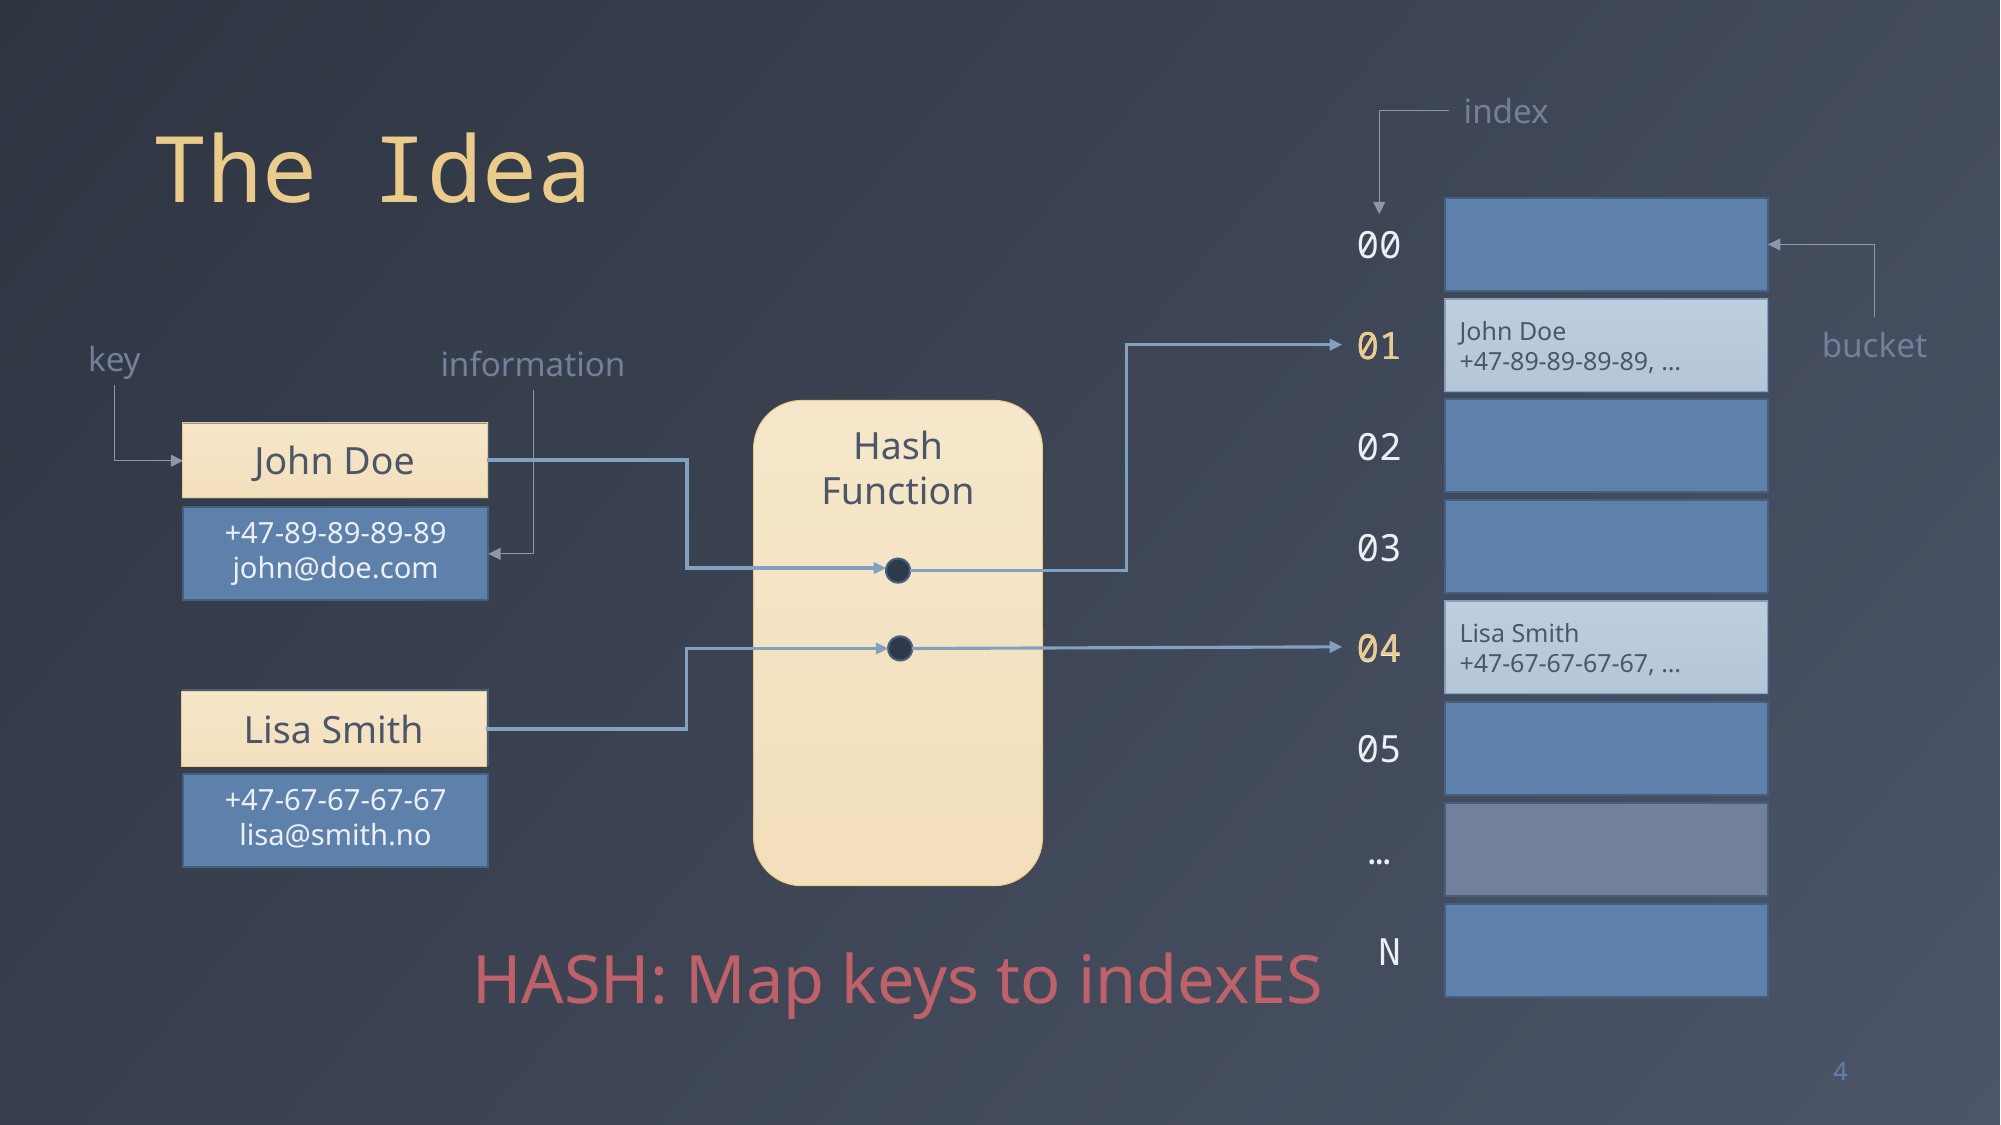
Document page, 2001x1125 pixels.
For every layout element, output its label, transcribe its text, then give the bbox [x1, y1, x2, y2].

text_box [1444, 197, 1769, 292]
text_box 01 [1341, 314, 1417, 375]
text_box John Doe +47-89-89-89-89, … [1444, 298, 1768, 392]
text_box [1444, 499, 1769, 594]
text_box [487, 460, 886, 569]
text_box John Doe [182, 422, 488, 498]
text_box [1444, 398, 1769, 493]
text_box [1444, 802, 1769, 897]
text_box 02 [1344, 415, 1417, 476]
text_box 04 [1341, 616, 1417, 677]
text_box Lisa Smith [181, 691, 487, 767]
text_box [1379, 110, 1445, 215]
text_box [887, 635, 913, 662]
text_box [1444, 701, 1769, 796]
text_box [111, 389, 187, 458]
text_box Lisa Smith +47-67-67-67-67, … [1444, 600, 1768, 694]
text_box HASH: Map keys to indexES [457, 929, 1339, 1024]
text_box … [1353, 819, 1406, 880]
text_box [1785, 227, 1858, 335]
text_box information [425, 335, 641, 391]
text_box N [1363, 920, 1416, 981]
text_box index [1448, 83, 1564, 138]
text_box Hash Function [753, 570, 1044, 647]
slide_number 4 [1738, 1042, 1863, 1103]
text_box [884, 557, 911, 584]
text_box +47-89-89-89-89 john@doe.com [182, 506, 489, 601]
text_box key [73, 330, 156, 386]
text_box Hash Function [753, 650, 1044, 887]
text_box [486, 648, 889, 729]
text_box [910, 345, 1344, 571]
text_box 05 [1341, 718, 1417, 778]
text_box 03 [1341, 516, 1417, 577]
text_box Hash Function [753, 399, 910, 563]
text_box [1444, 903, 1769, 998]
text_box bucket [1807, 317, 1943, 372]
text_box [429, 449, 593, 495]
text_box +47-67-67-67-67 lisa@smith.no [182, 773, 489, 868]
title The Idea [137, 26, 1863, 230]
text_box 00 [1341, 214, 1417, 274]
